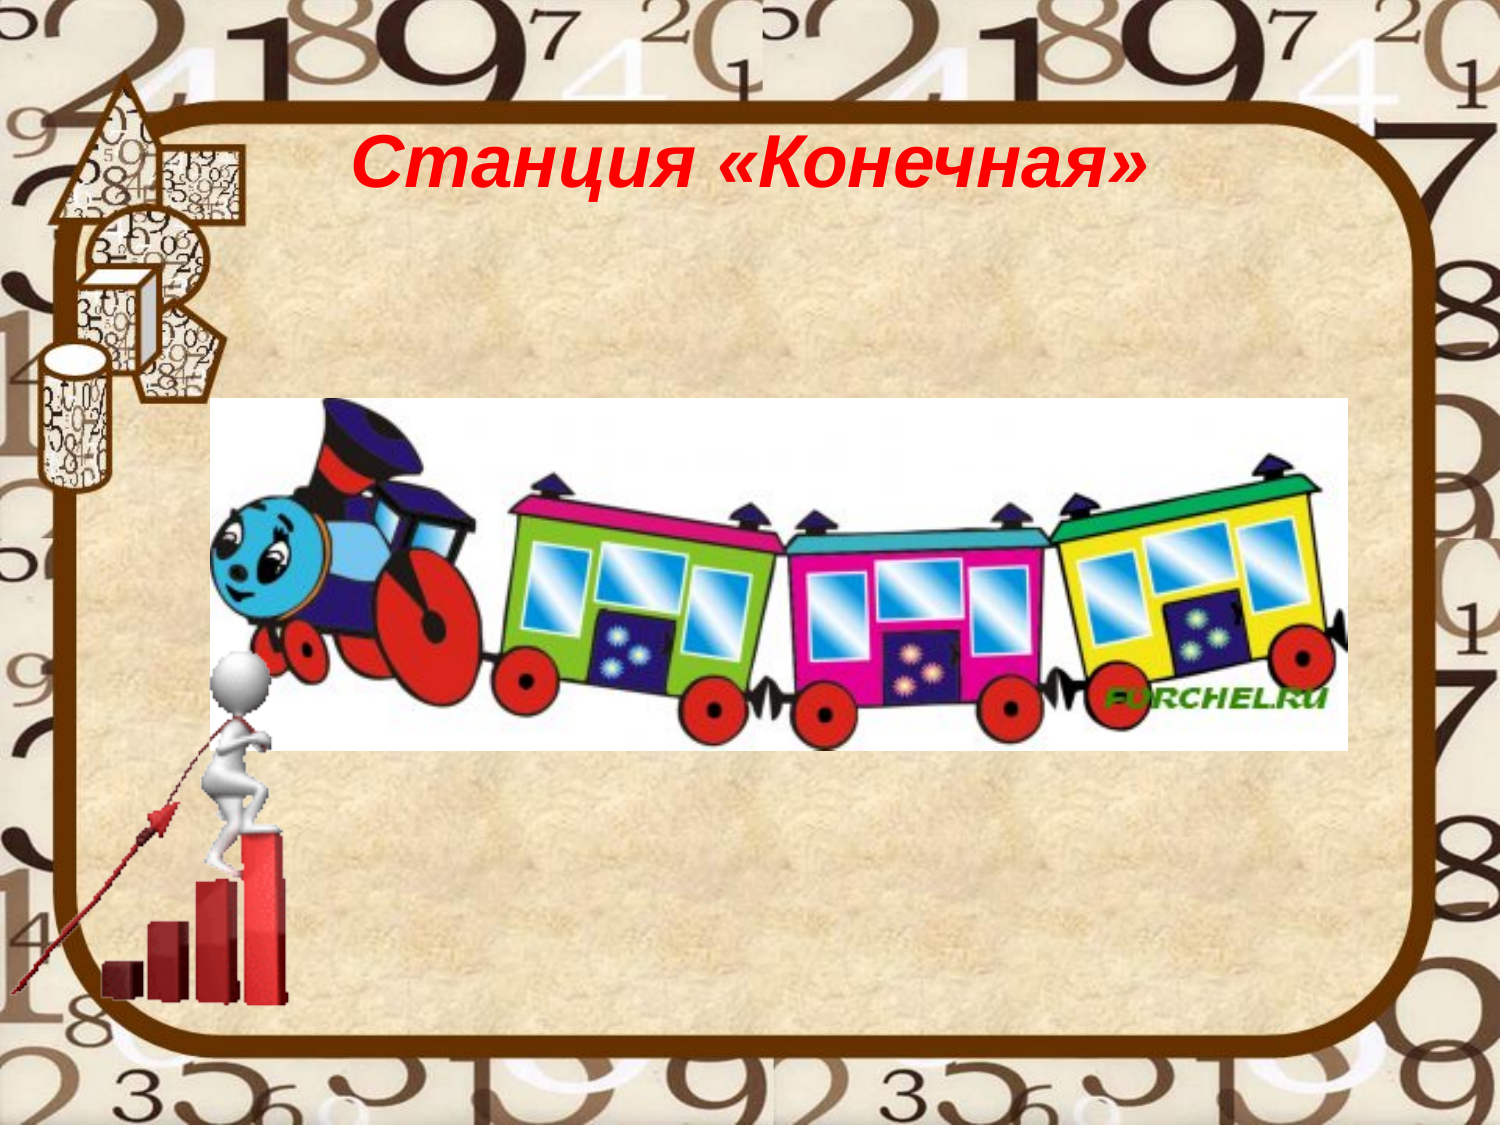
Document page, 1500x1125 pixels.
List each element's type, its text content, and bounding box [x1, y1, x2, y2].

picture [0, 0, 1500, 1125]
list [210, 398, 1348, 751]
title Станция «Конечная» [75, 82, 1425, 233]
